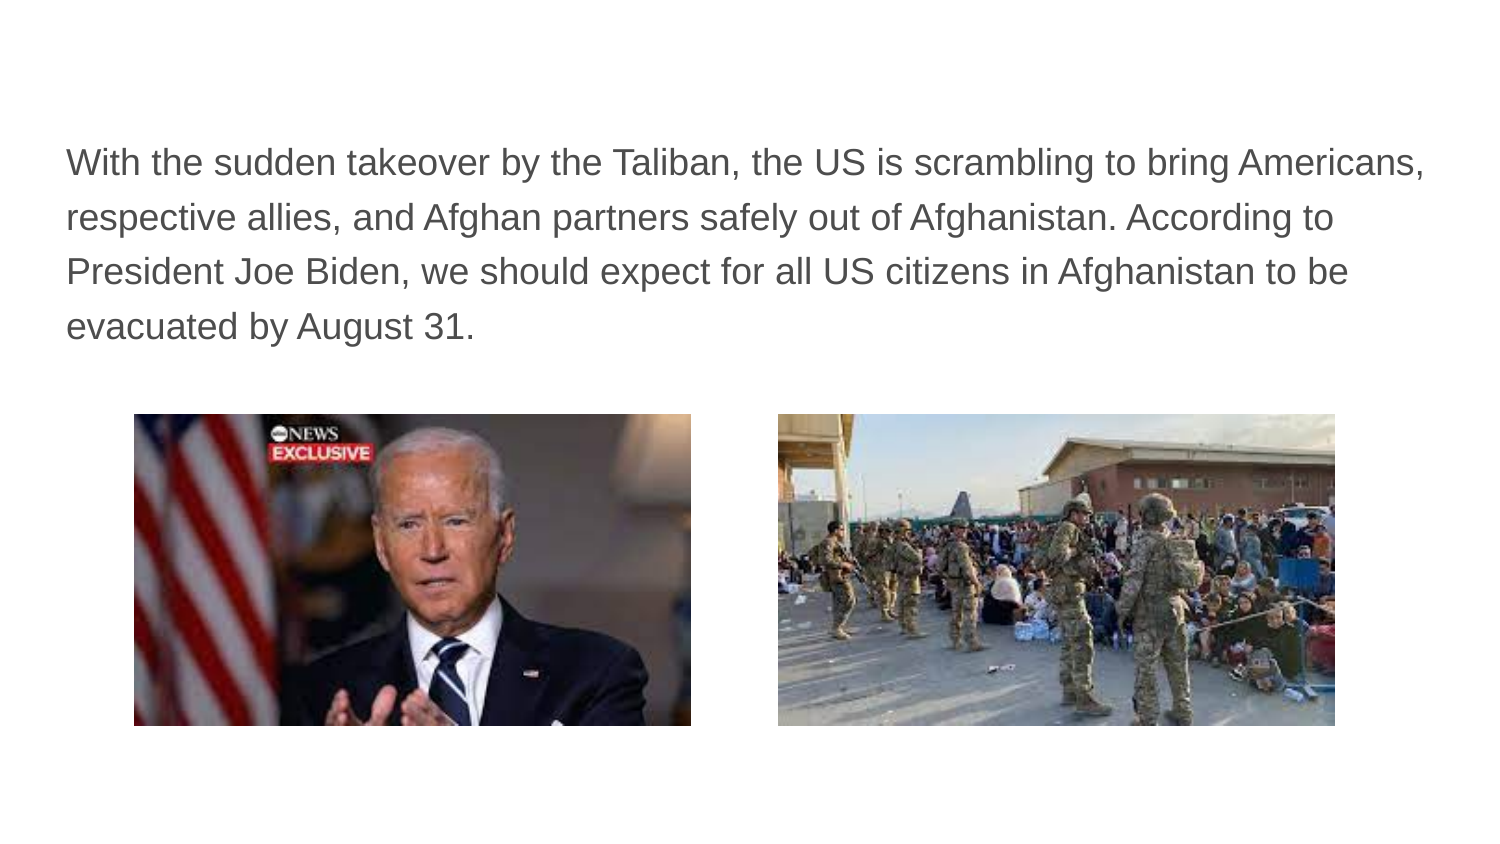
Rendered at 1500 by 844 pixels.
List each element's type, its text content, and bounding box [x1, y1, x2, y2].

picture [134, 414, 691, 726]
picture [778, 414, 1335, 726]
list With the sudden takeover by the Taliban, the US is scrambling to bring Americans, respective allies, and Afghan partners safely out of Afghanistan. According to President Joe Biden, we should expect for all US citizens in Afghanistan to be evacuated by August 31. [51, 113, 1449, 750]
